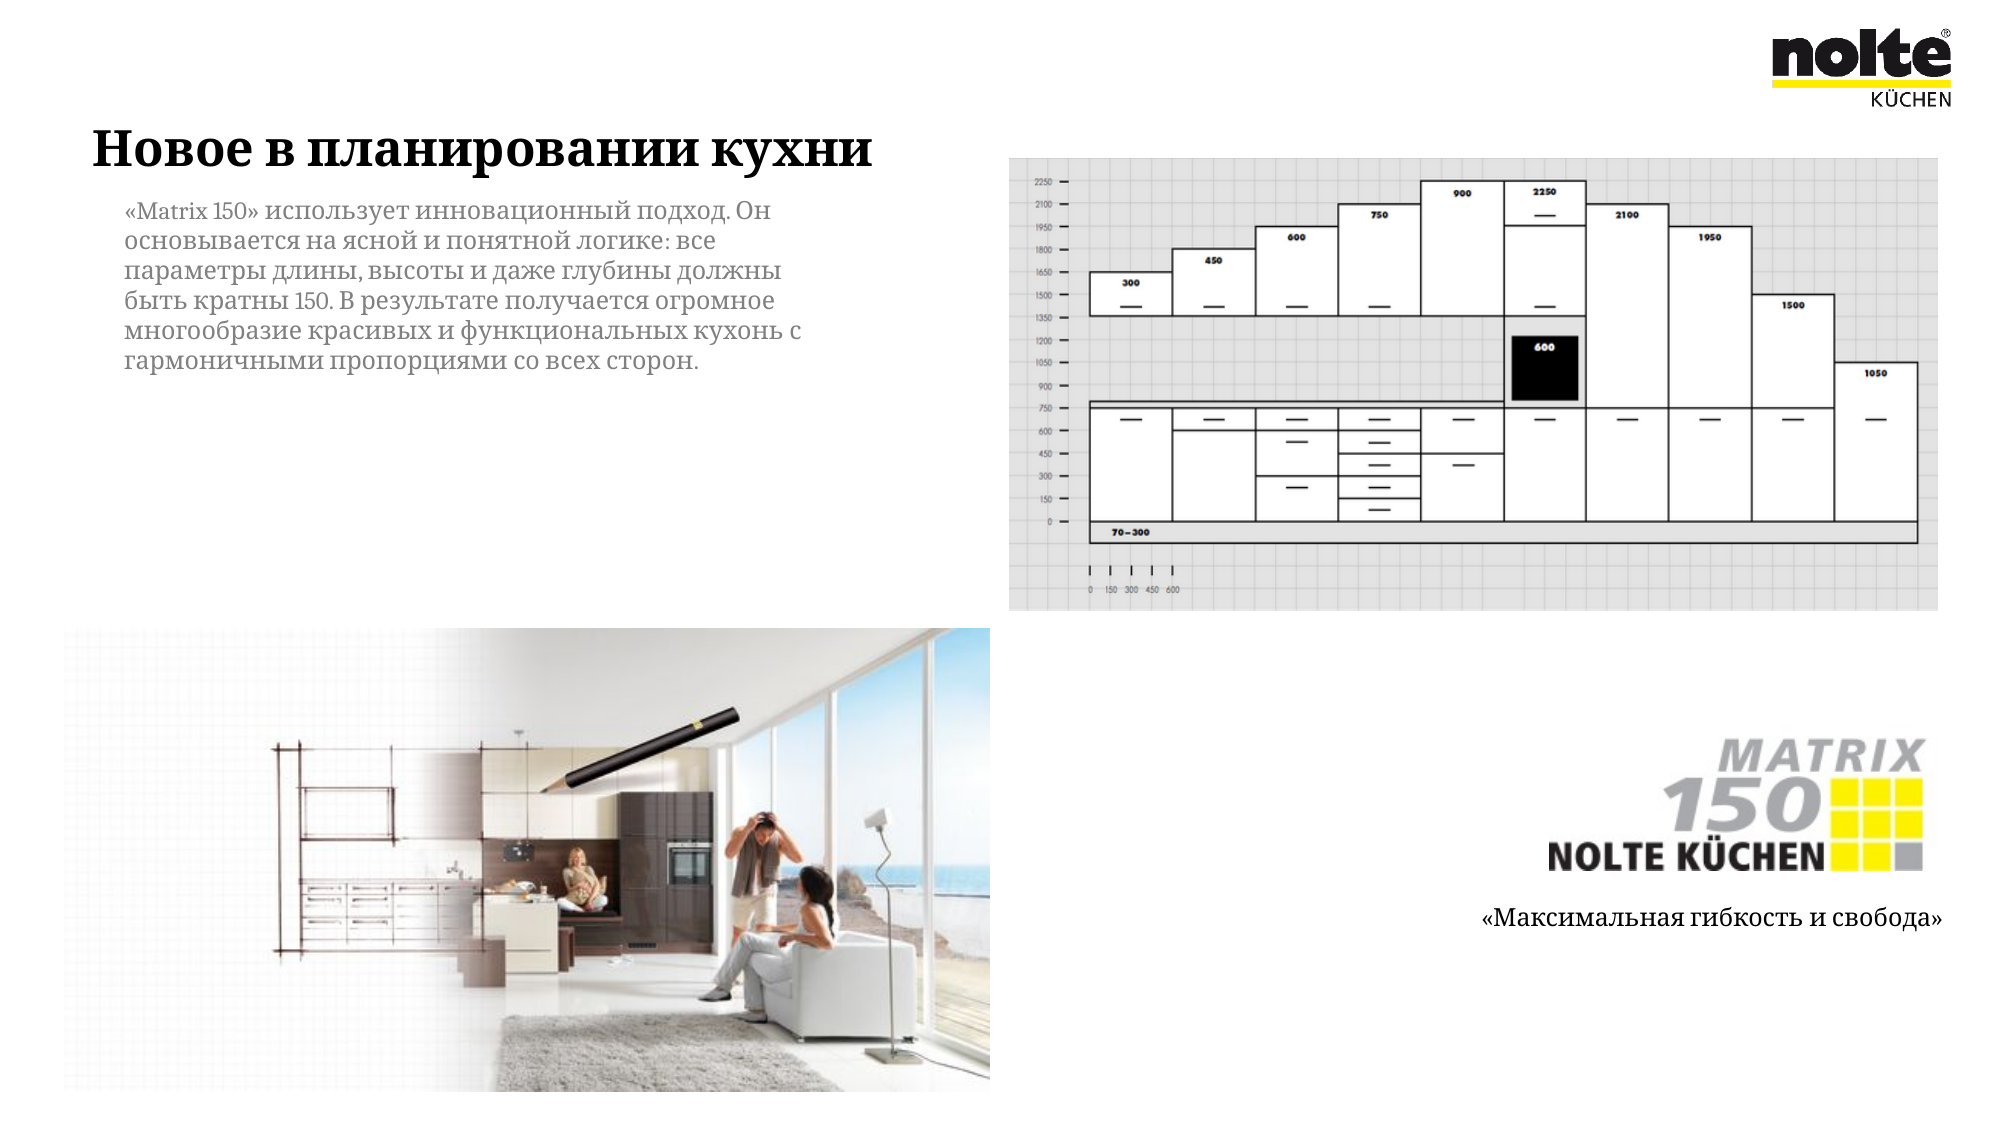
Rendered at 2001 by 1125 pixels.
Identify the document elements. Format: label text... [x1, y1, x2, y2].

text_box «Matrix 150» использует инновационный подход. Он основывается на ясной и понятной логике: все параметры длины, высоты и даже глубины должны быть кратны 150. В результате получается огромное многообразие красивых и функциональных кухонь с гармоничными пропорциями со всех сторон. [109, 187, 857, 383]
text_box Новое в планировании кухни [77, 108, 889, 184]
text_box «Максимальная гибкость и свобода» [1466, 893, 1959, 939]
picture [1009, 158, 1938, 611]
picture [64, 628, 990, 1092]
picture [1548, 669, 1938, 871]
picture [1770, 26, 1953, 109]
